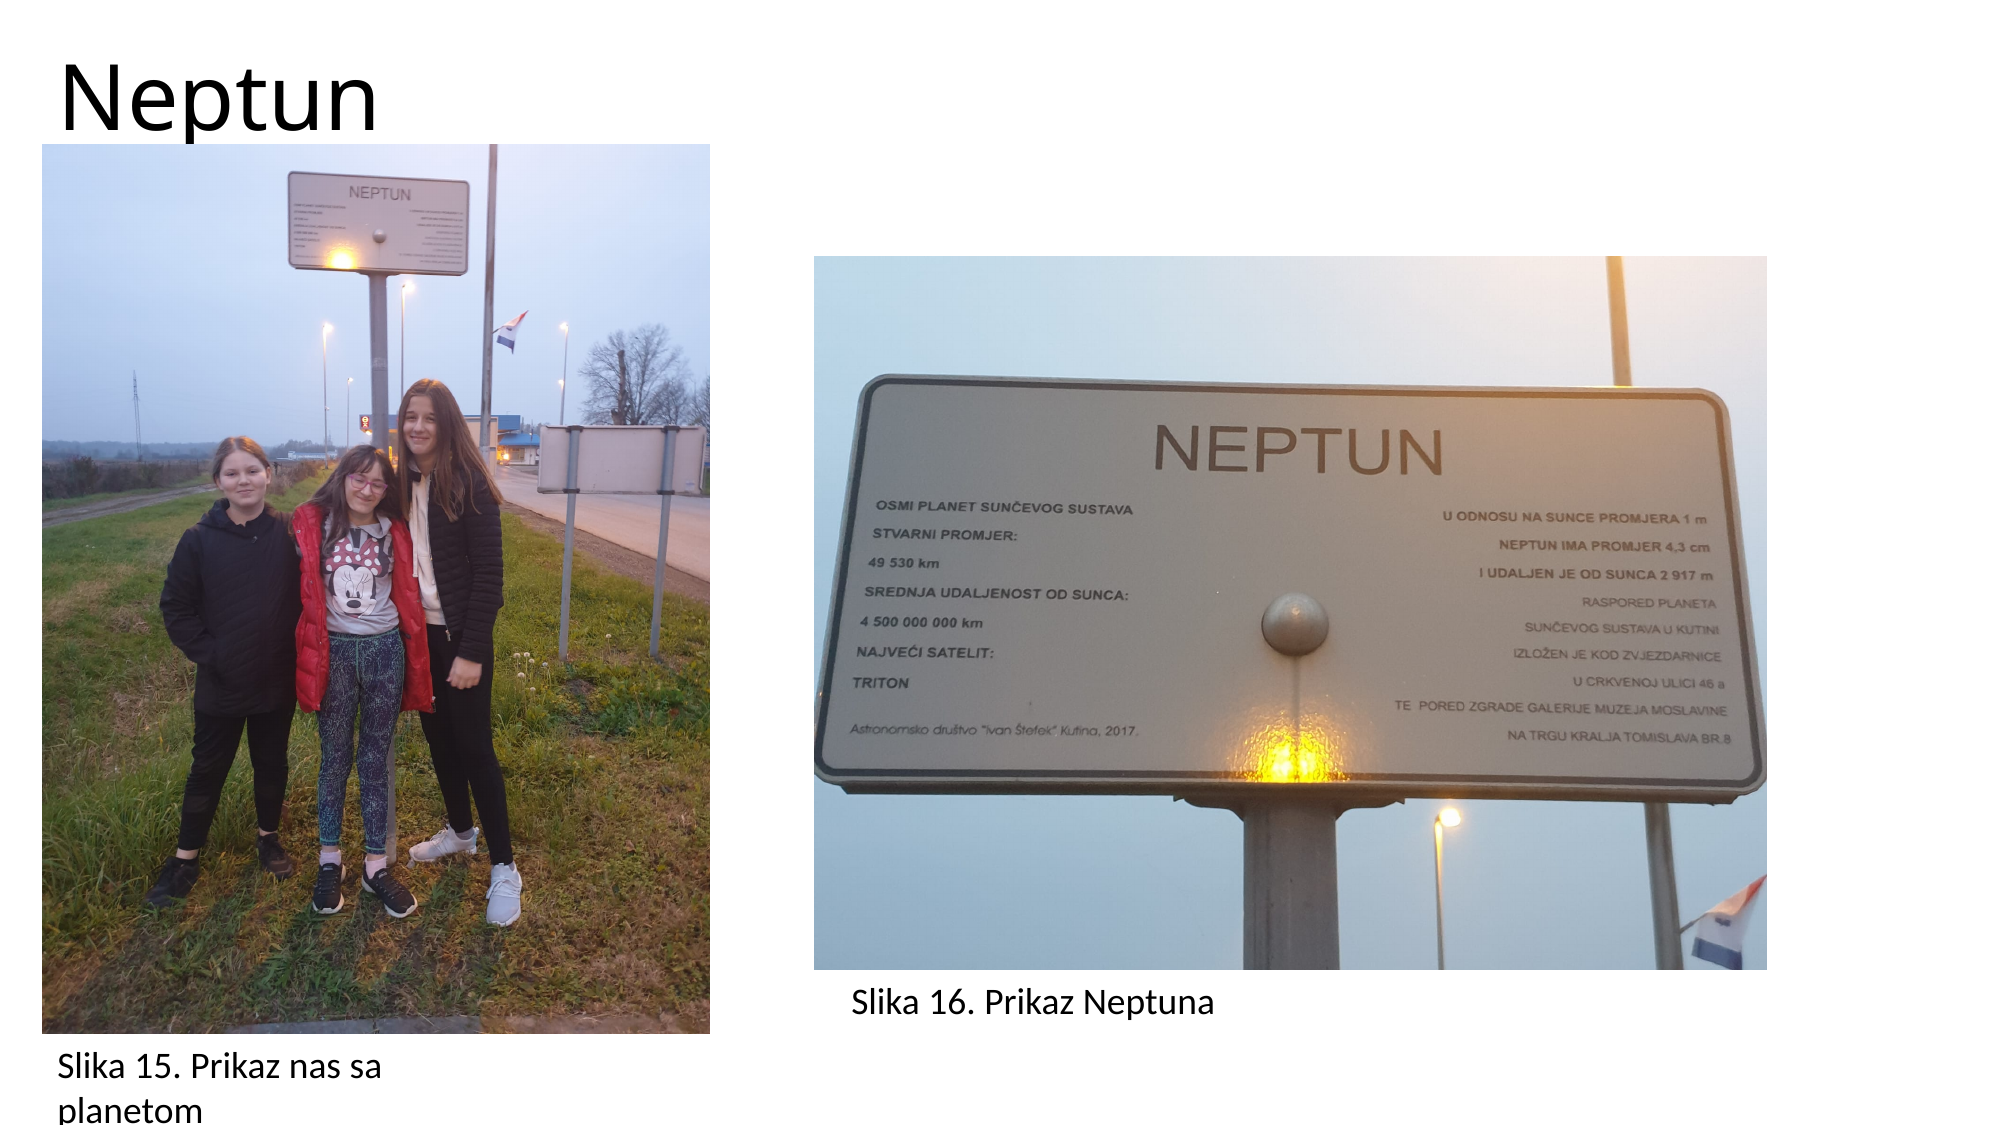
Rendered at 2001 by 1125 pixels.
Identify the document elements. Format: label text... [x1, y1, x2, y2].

picture [42, 144, 710, 1034]
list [814, 256, 1767, 970]
title Neptun [42, 0, 1768, 210]
text_box Slika 16. Prikaz Neptuna [836, 970, 1254, 1030]
text_box Slika 15. Prikaz nas sa planetom [42, 1034, 495, 1125]
